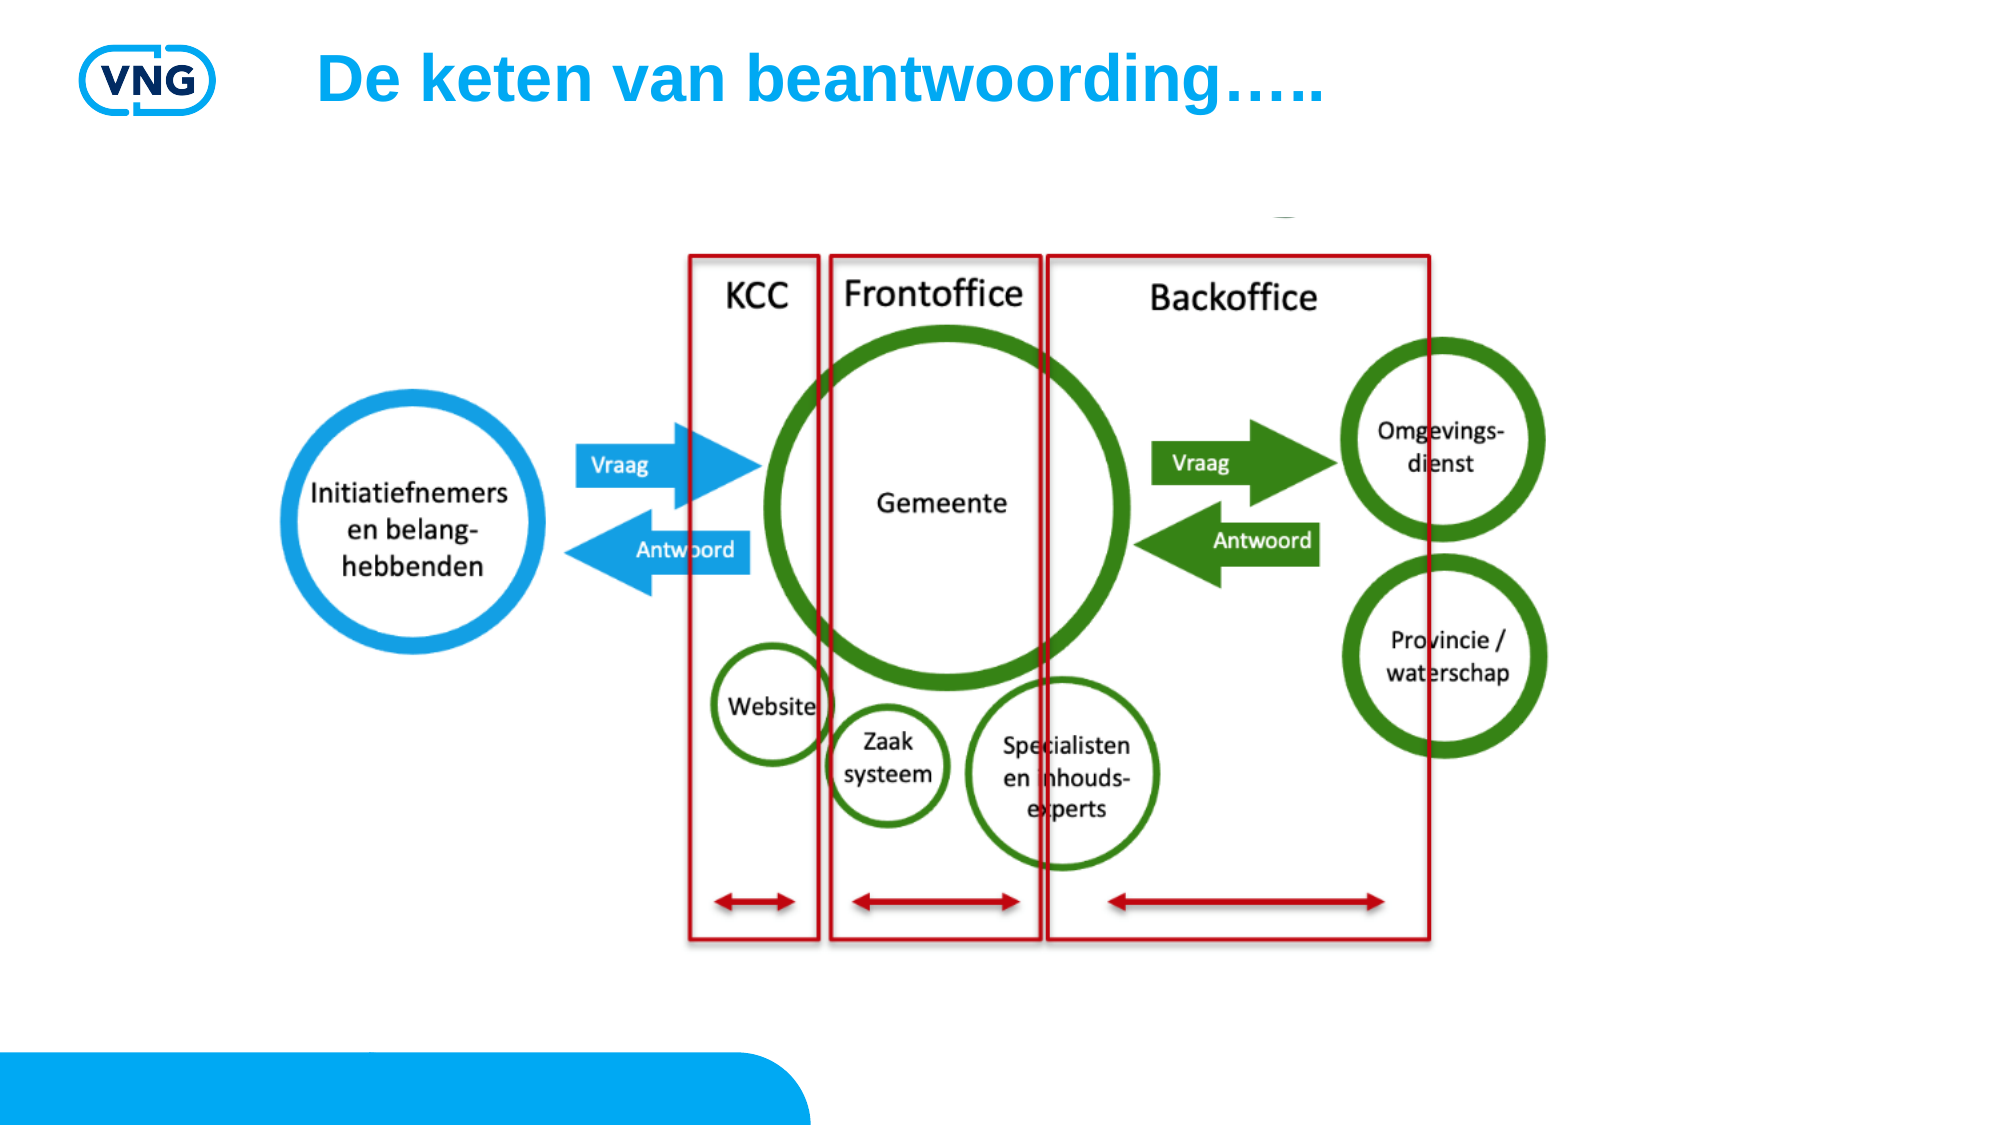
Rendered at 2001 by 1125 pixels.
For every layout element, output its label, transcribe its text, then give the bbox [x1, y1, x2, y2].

text_box De keten van beantwoording….. [301, 36, 1822, 154]
picture [32, 0, 386, 196]
picture [226, 217, 1694, 1000]
